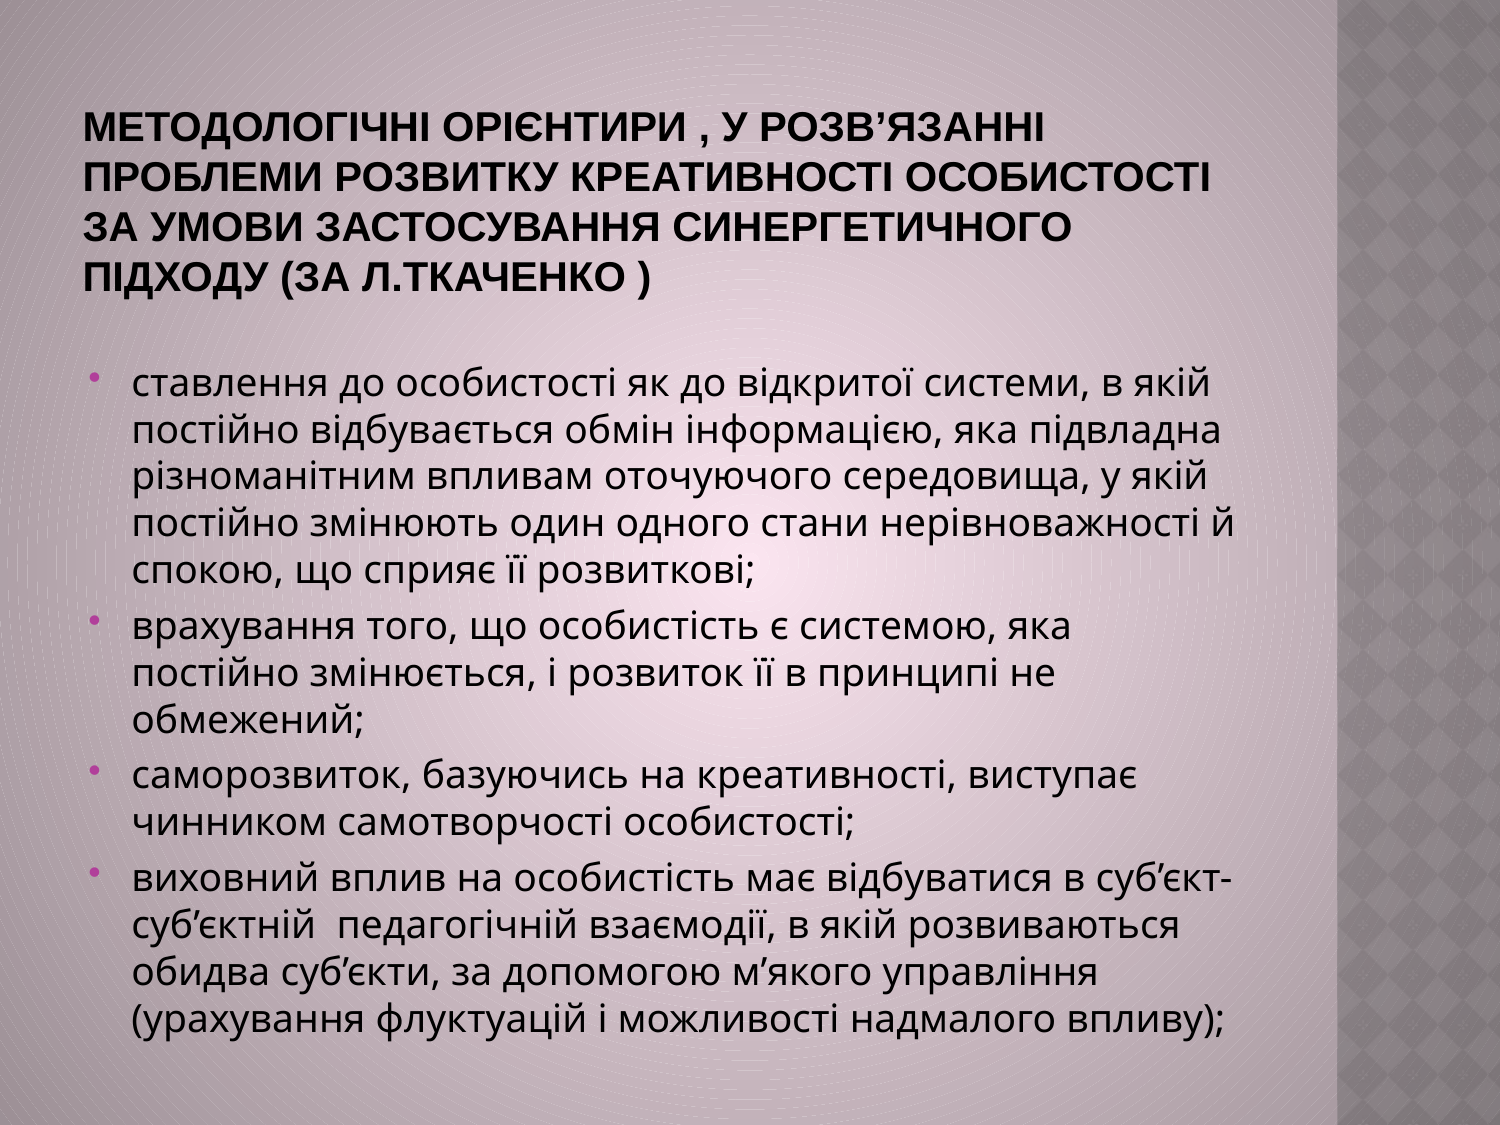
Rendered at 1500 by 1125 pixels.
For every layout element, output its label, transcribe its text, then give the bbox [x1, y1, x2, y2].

title методологічні орієнтири , у розв’язанні проблеми розвитку креативності особистості за умови застосування синергетичного підходу (за Л.Ткаченко ) [75, 52, 1263, 300]
list ставлення до особистості як до відкритої системи, в якій постійно відбувається обмін інформацією, яка підвладна різноманітним впливам оточуючого середовища, у якій постійно змінюють один одного стани нерівноважності й спокою, що сприяє її розвиткові; врахування того, що особистість є системою, яка постійно змінюється, і розвиток її в принципі не обмежений; саморозвиток, базуючись на креативності, виступає чинником самотворчості особистості; виховний вплив на особистість має відбуватися в суб’єкт-суб’єктній педагогічній взаємодії, в якій розвиваються обидва суб’єкти, за допомогою м’якого управління (урахування флуктуацій і можливості надмалого впливу); [75, 350, 1263, 1059]
